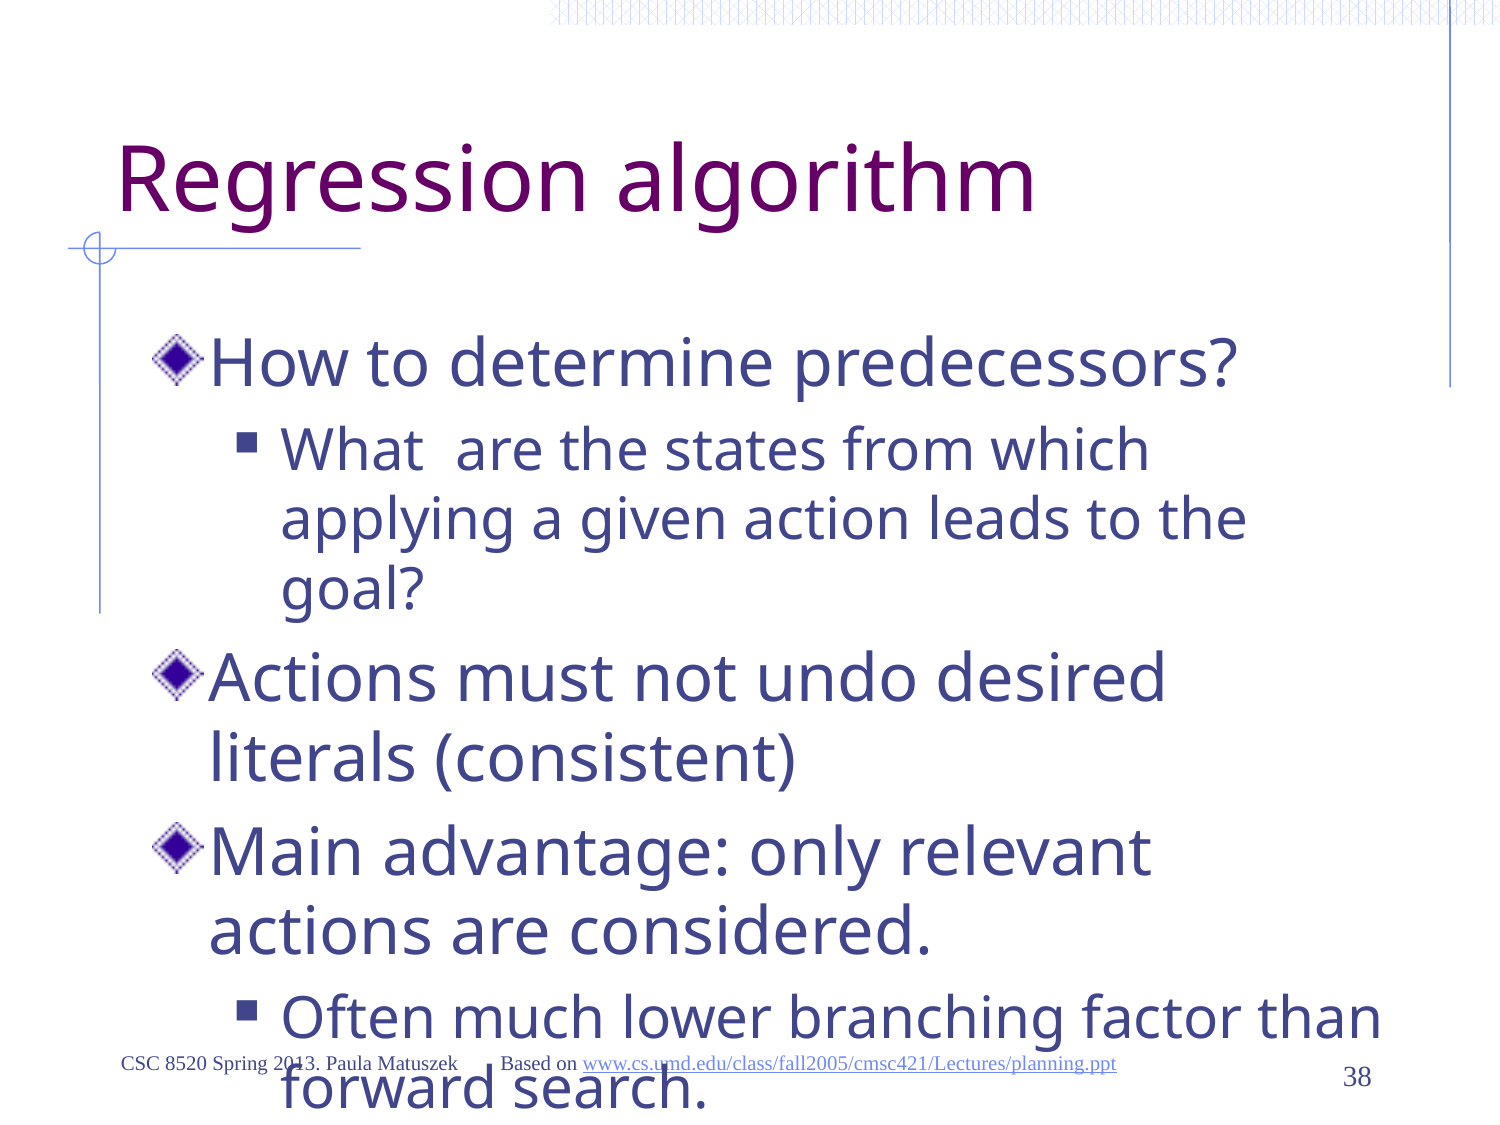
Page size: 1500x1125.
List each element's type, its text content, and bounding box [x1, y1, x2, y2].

list How to determine predecessors? What are the states from which applying a given action leads to the goal? Actions must not undo desired literals (consistent) Main advantage: only relevant actions are considered. Often much lower branching factor than forward search. [137, 312, 1413, 988]
title Regression algorithm [99, 49, 1376, 238]
picture [152, 649, 204, 701]
text_box CSC 8520 Spring 2013. Paula Matuszek [99, 1049, 480, 1096]
text_box Based on www.cs.umd.edu/class/fall2005/cmsc421/Lectures/planning.ppt [500, 1050, 1118, 1076]
picture [152, 822, 204, 874]
slide_number 38 [1074, 1024, 1388, 1101]
picture [152, 334, 204, 386]
